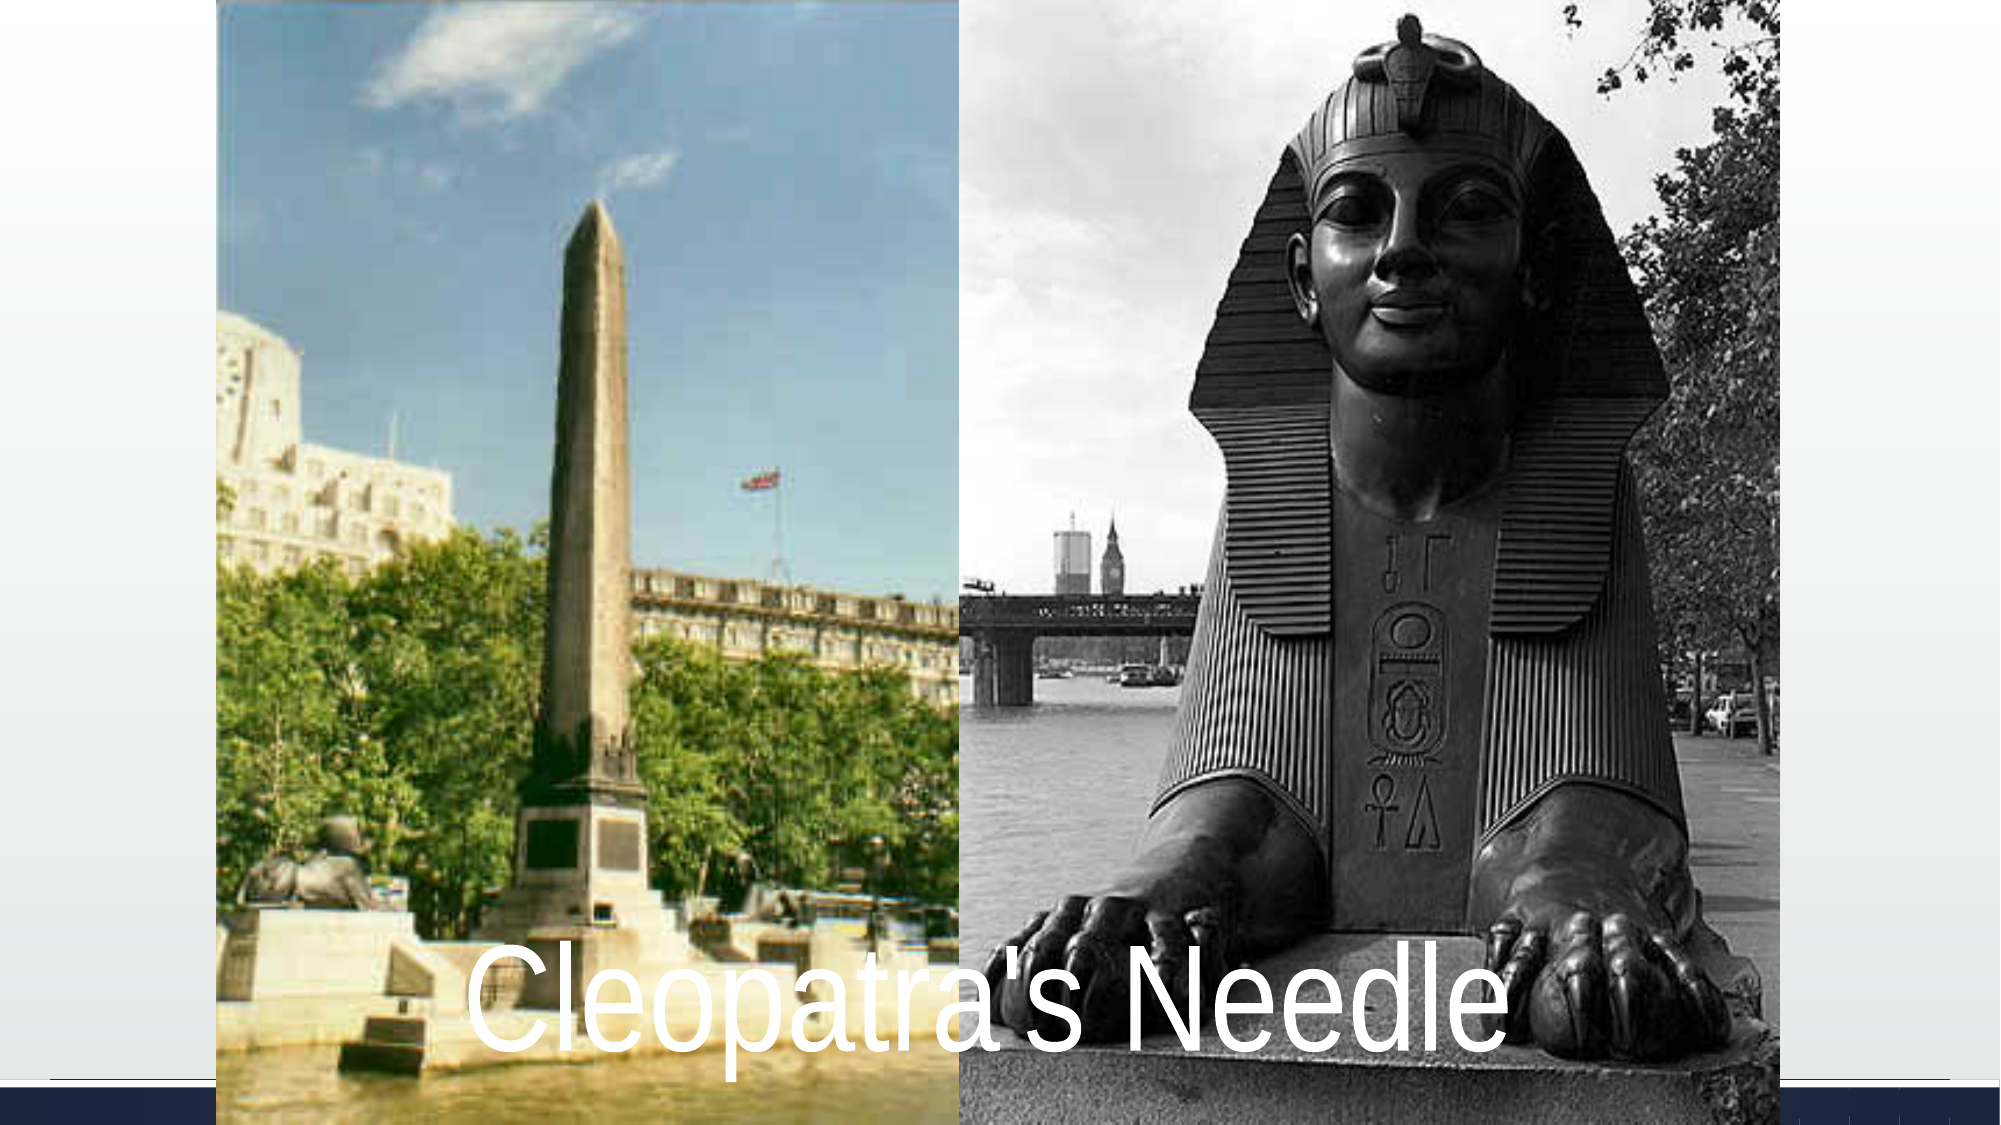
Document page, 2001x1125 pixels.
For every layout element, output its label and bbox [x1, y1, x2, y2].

list [959, 0, 1780, 1125]
list [216, 0, 959, 1125]
